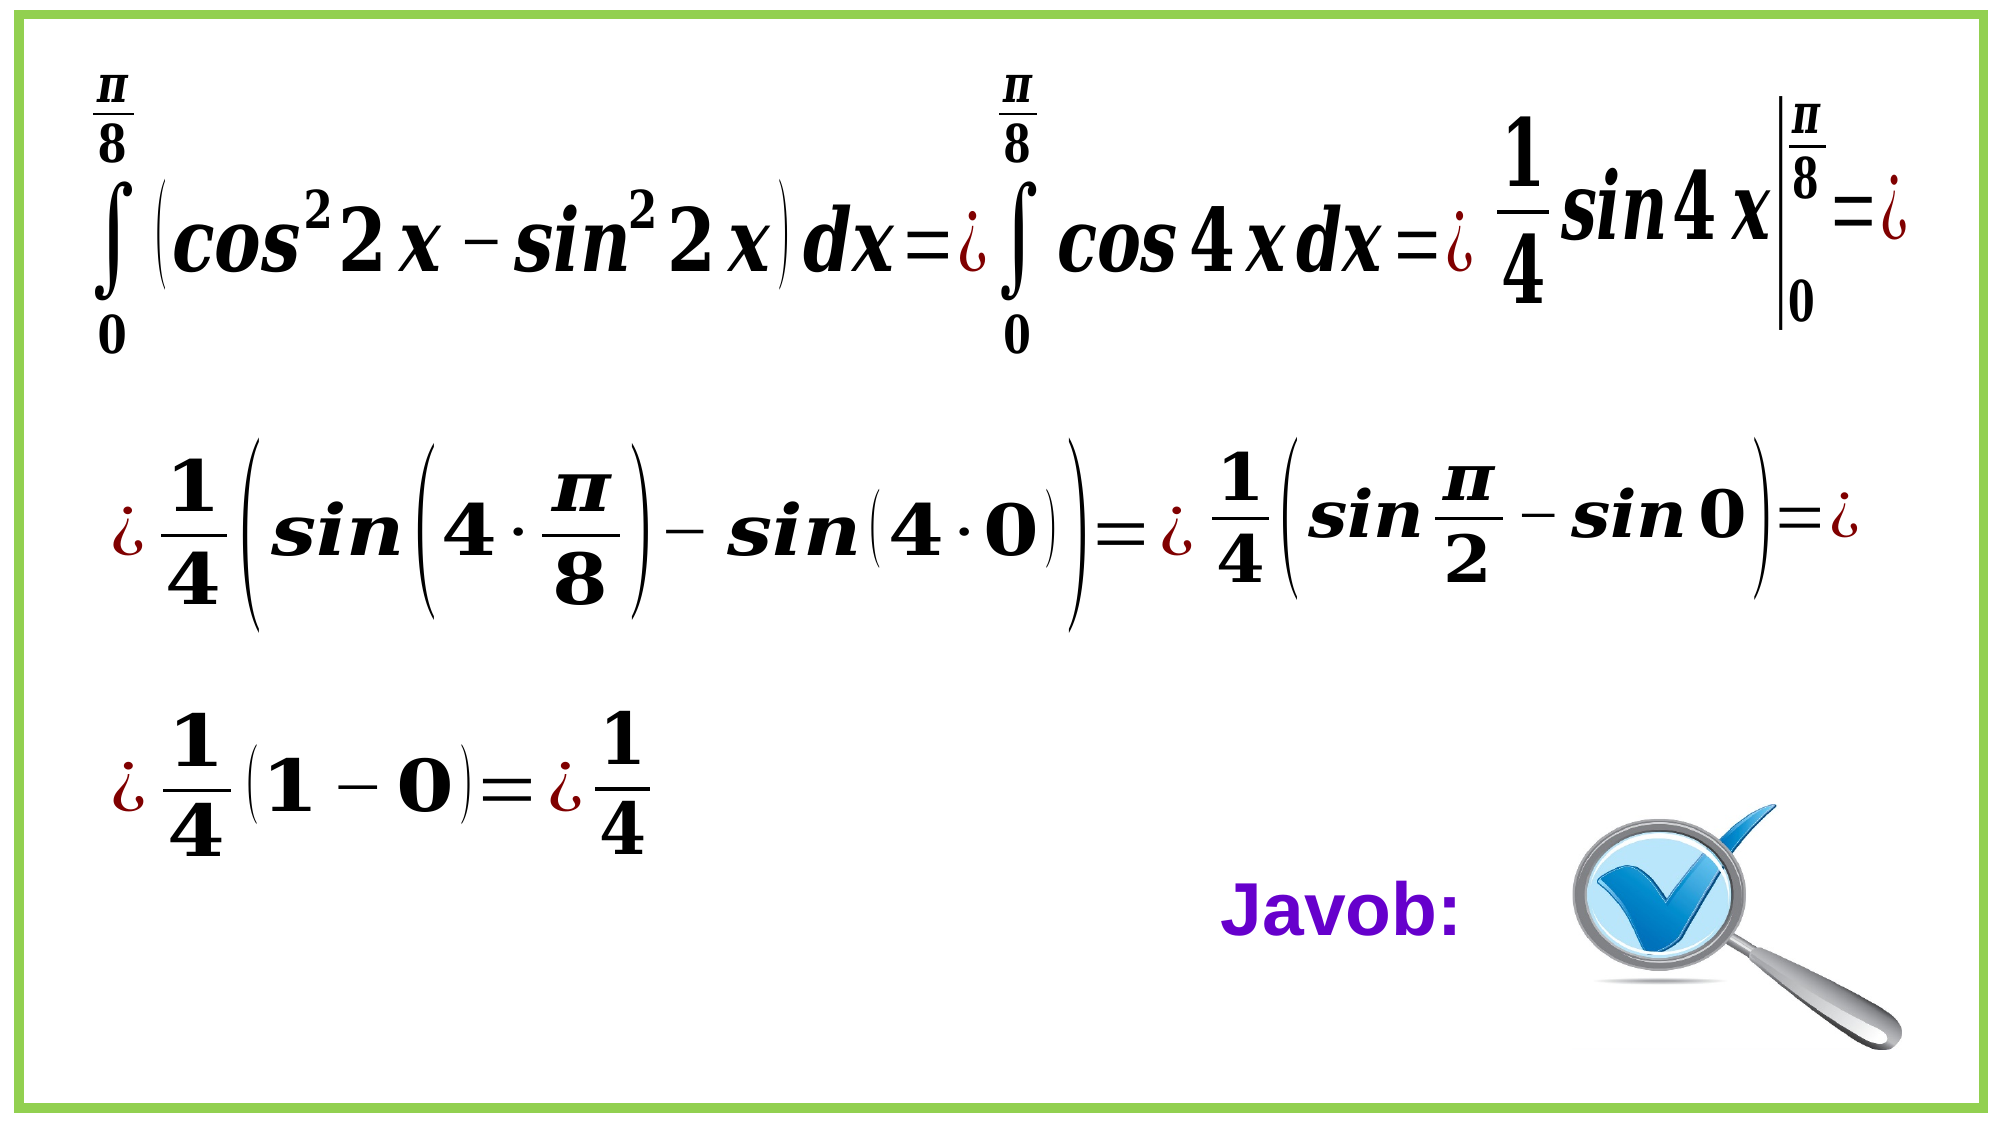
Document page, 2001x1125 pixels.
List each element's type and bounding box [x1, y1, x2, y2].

text_box [14, 10, 1988, 1113]
picture [1572, 804, 1902, 1050]
